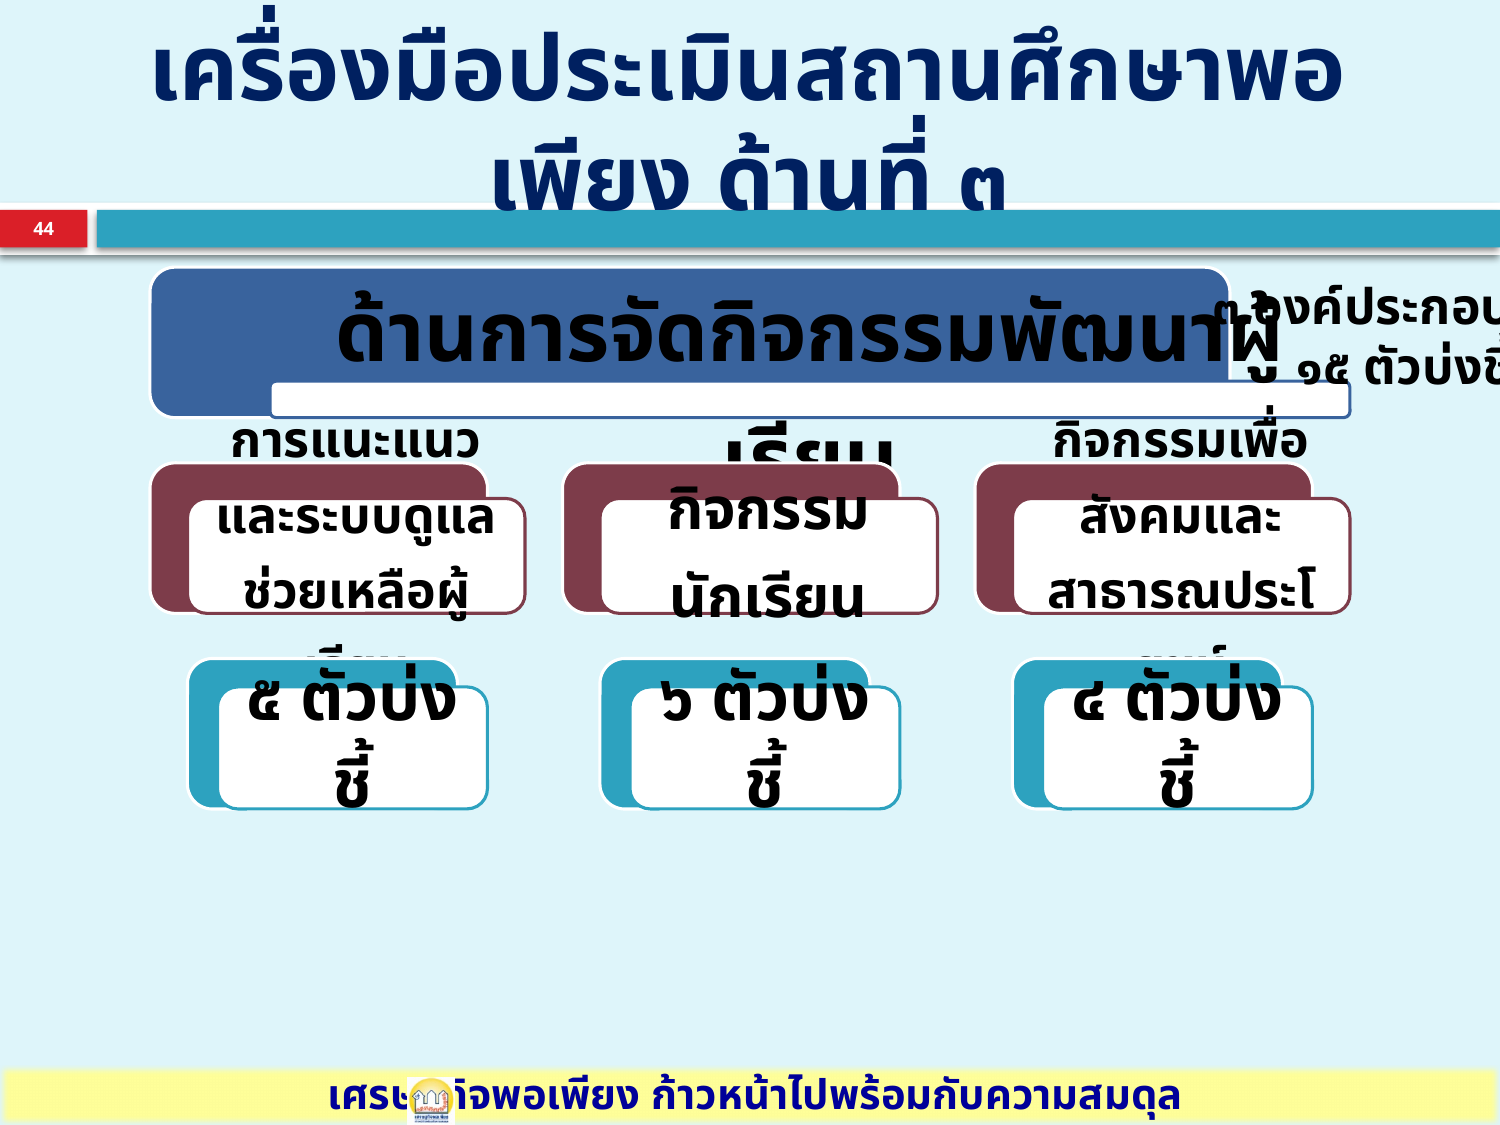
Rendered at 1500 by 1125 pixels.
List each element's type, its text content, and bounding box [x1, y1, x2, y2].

picture [407, 1077, 455, 1125]
slide_number 44 [0, 208, 88, 249]
title เครื่องมือประเมินสถานศึกษาพอเพียง ด้านที่ ๓ [58, 37, 1439, 201]
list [0, 266, 1500, 1005]
